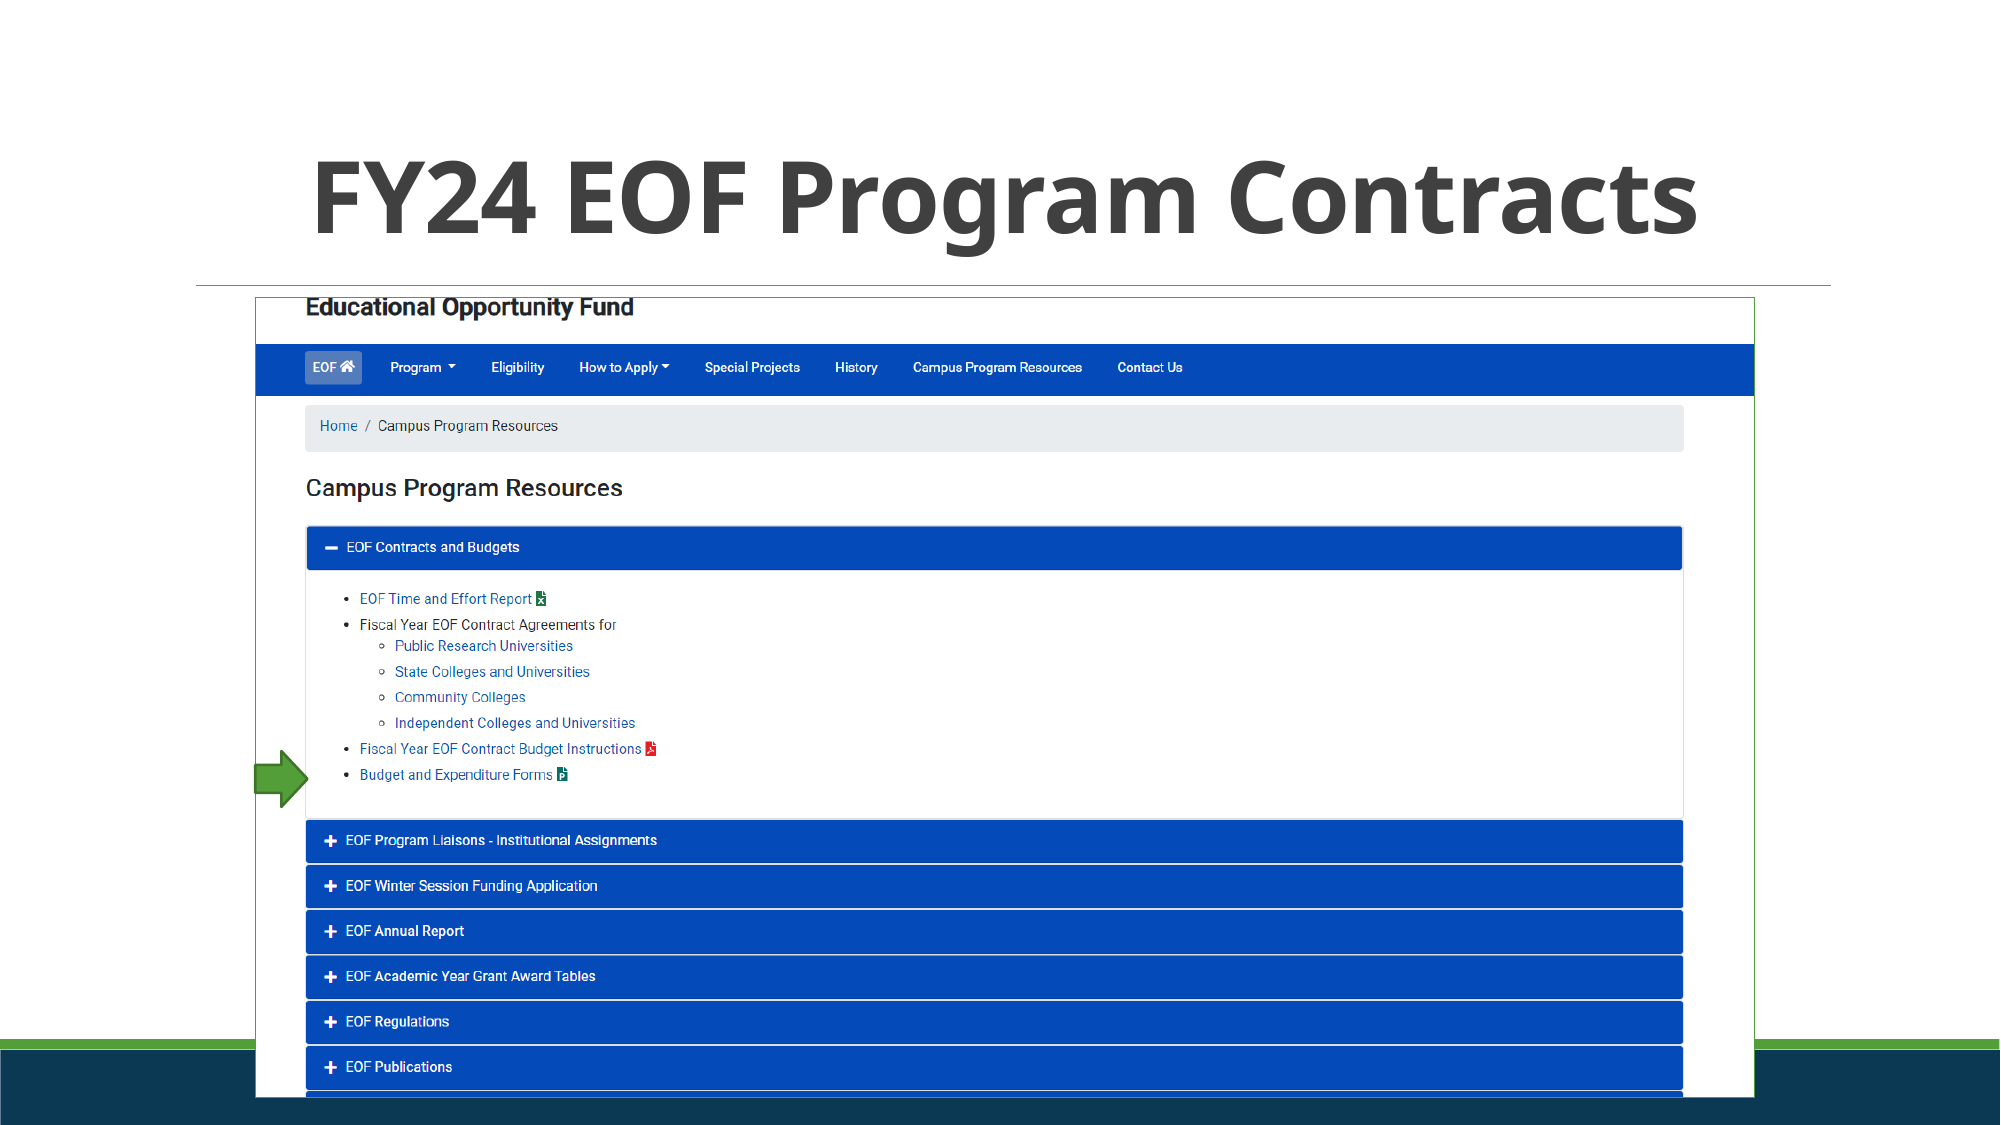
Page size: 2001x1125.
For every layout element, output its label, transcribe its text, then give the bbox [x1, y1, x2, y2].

picture [254, 296, 1756, 1098]
title FY24 EOF Program Contracts [180, 47, 1830, 262]
